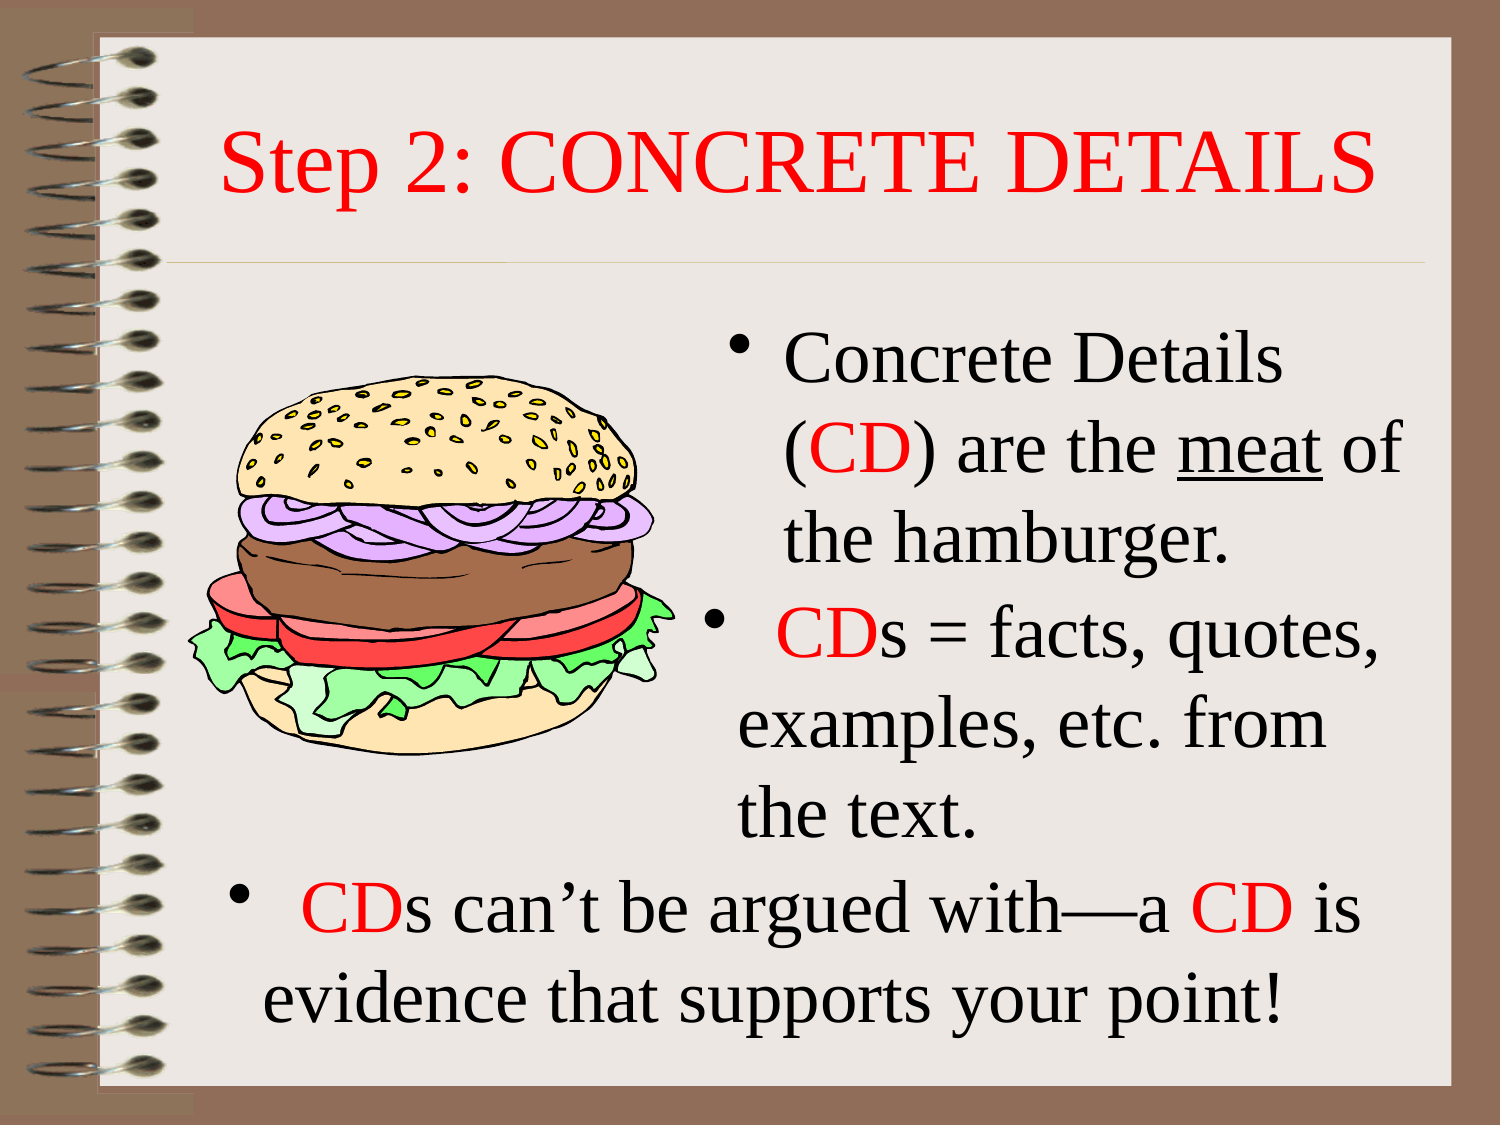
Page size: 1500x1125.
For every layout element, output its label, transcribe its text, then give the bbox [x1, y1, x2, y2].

title Step 2: CONCRETE DETAILS [174, 62, 1426, 251]
text_box CDs can’t be argued with—a CD is evidence that supports your point! [212, 849, 1403, 1045]
picture [0, 8, 676, 1115]
text_box CDs = facts, quotes, examples, etc. from the text. [687, 574, 1400, 849]
list Concrete Details (CD) are the meat of the hamburger. [712, 299, 1451, 601]
